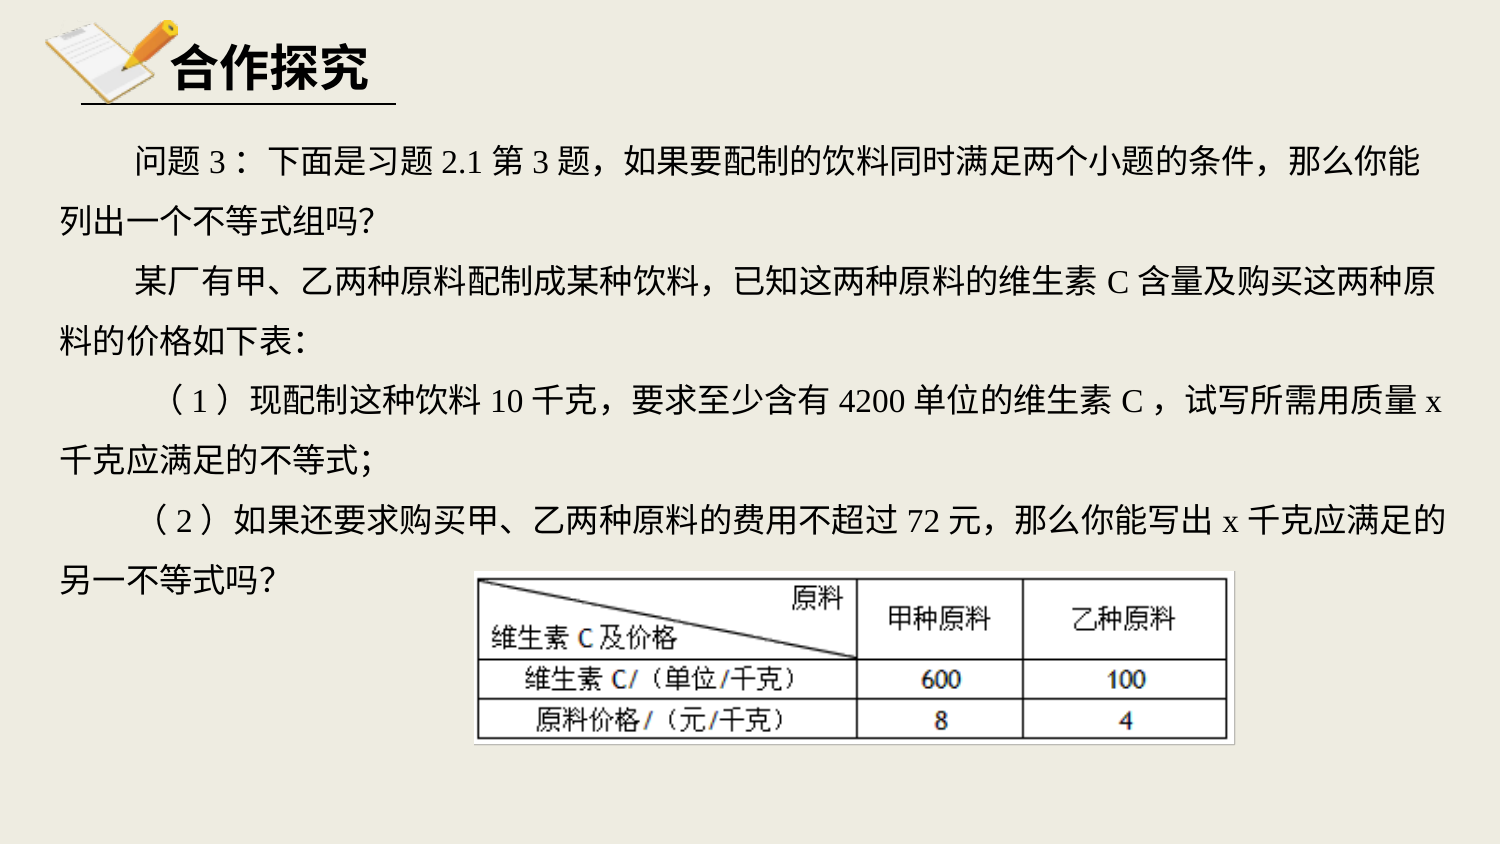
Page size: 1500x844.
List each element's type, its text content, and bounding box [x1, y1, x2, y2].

text_box 问题3：下面是习题2.1第3题，如果要配制的饮料同时满足两个小题的条件，那么你能列出一个不等式组吗？ 某厂有甲、乙两种原料配制成某种饮料，已知这两种原料的维生素C含量及购买这两种原料的价格如下表： （1）现配制这种饮料10千克，要求至少含有4200单位的维生素C，试写所需用质量x千克应满足的不等式； （2）如果还要求购买甲、乙两种原料的费用不超过72元，那么你能写出x千克应满足的另一不等式吗？ [45, 112, 1463, 607]
picture [474, 571, 1237, 748]
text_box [44, 19, 396, 105]
